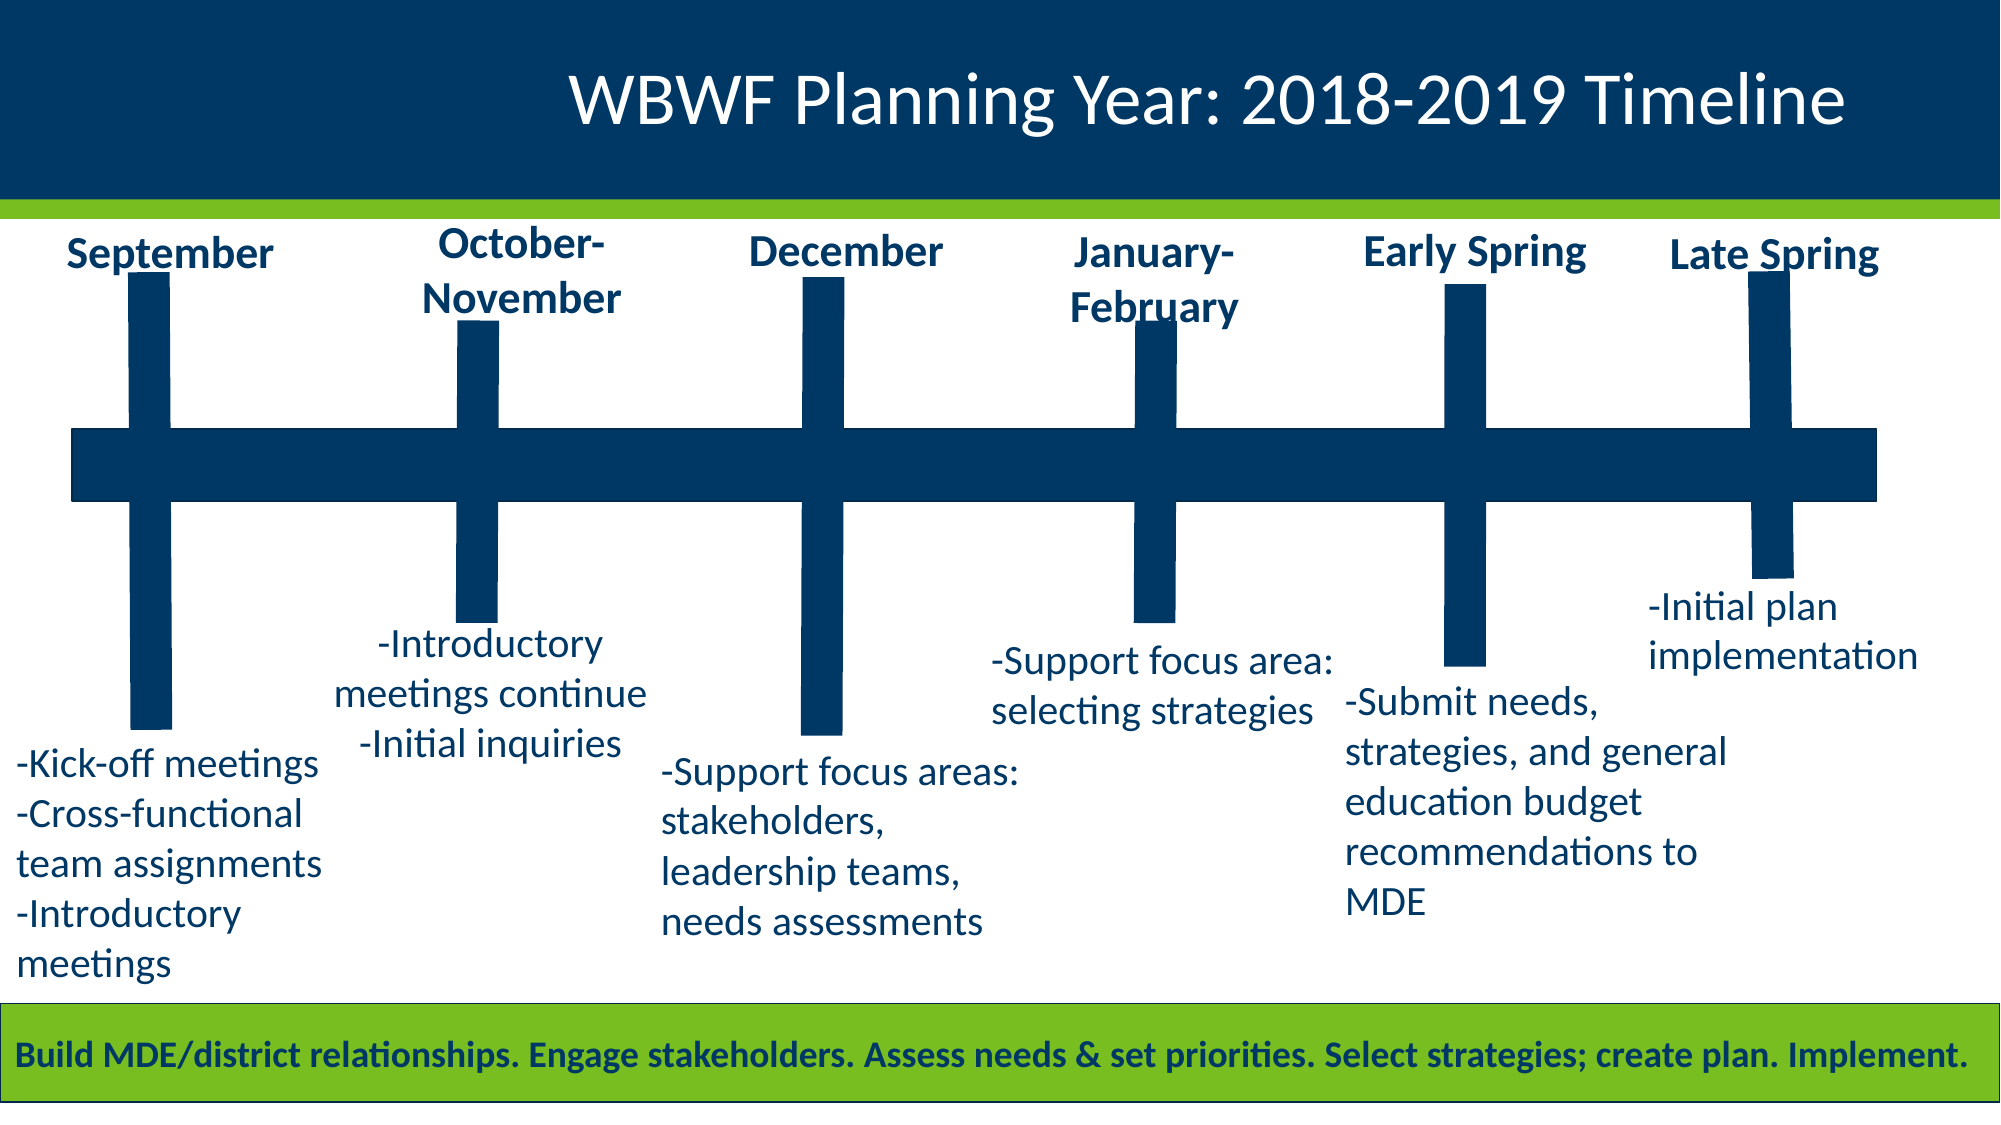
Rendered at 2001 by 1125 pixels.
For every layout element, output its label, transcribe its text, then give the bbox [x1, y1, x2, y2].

text_box [1792, 428, 1877, 502]
text_box Late Spring [1599, 216, 1950, 287]
text_box -Introductory meetings continue -Initial inquiries [291, 608, 690, 774]
text_box Early Spring [1330, 213, 1651, 284]
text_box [148, 271, 152, 731]
text_box Build MDE/district relationships. Engage stakeholders. Assess needs & set priorities. Select strategies; create plan. Implement. [0, 1003, 2000, 1103]
title WBWF Planning Year: 2018-2019 Timeline [137, 24, 1863, 175]
text_box [71, 428, 129, 502]
text_box December [671, 213, 979, 284]
text_box [499, 428, 802, 502]
text_box [1487, 428, 1751, 502]
text_box January-February [979, 213, 1330, 339]
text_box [1768, 270, 1774, 579]
text_box -Submit needs, strategies, and general education budget recommendations to MDE [1330, 666, 1769, 932]
text_box -Kick-off meetings -Cross-functional team assignments -Introductory meetings [1, 728, 362, 994]
text_box [1177, 428, 1444, 502]
text_box [844, 428, 1134, 502]
text_box -Support focus areas: stakeholders, leadership teams, needs assessments [646, 735, 1093, 951]
text_box September [0, 215, 346, 286]
text_box October-November [346, 205, 697, 330]
text_box -Support focus area: selecting strategies [976, 625, 1453, 741]
text_box [171, 428, 456, 502]
text_box -Initial plan implementation [1633, 570, 1959, 686]
